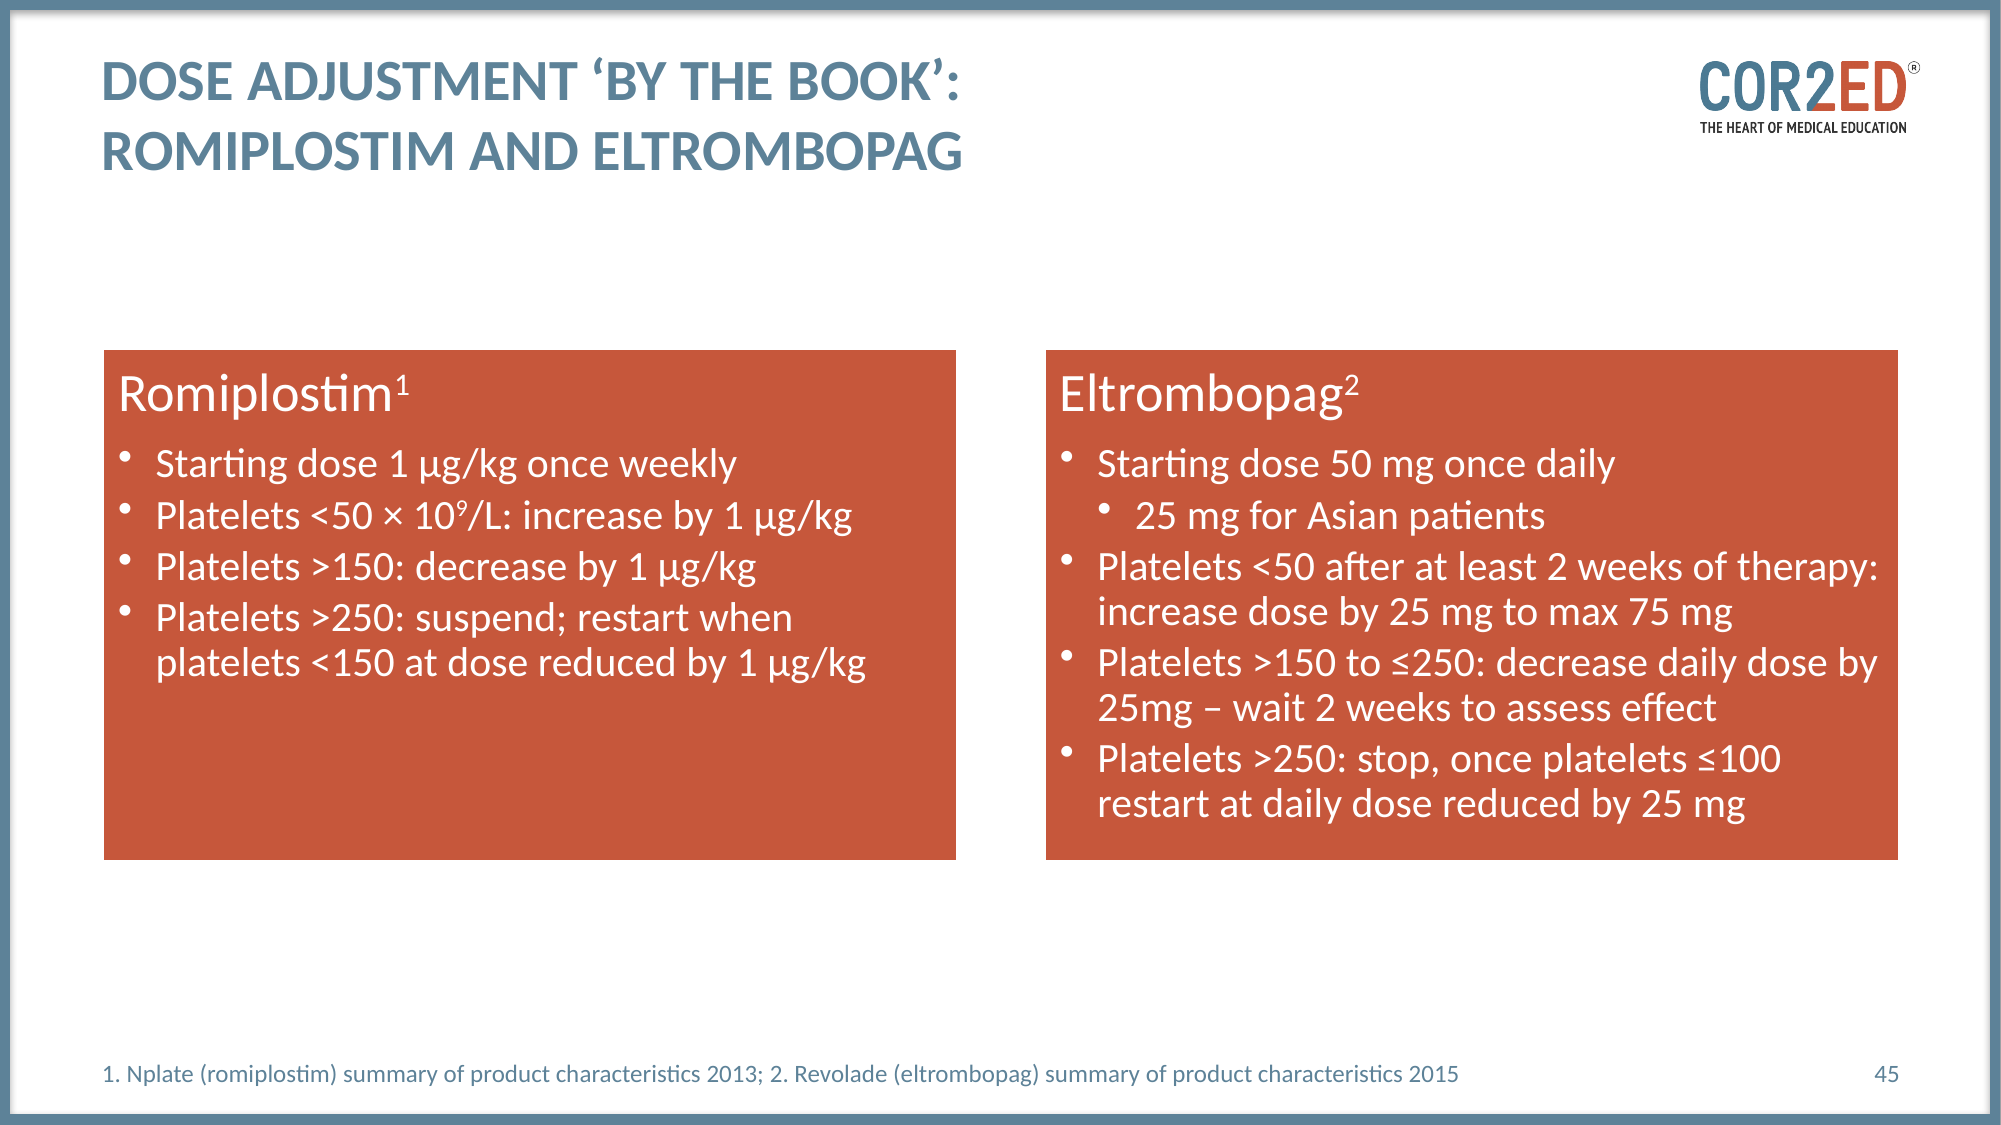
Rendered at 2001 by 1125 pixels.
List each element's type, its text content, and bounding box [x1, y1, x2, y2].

list 1. Nplate (romiplostim) summary of product characteristics 2013; 2. Revolade (eltrombopag) summary of product characteristics 2015 [101, 1042, 1497, 1103]
picture [1686, 47, 1934, 147]
title DOSE ADJUSTMENT ‘BY THE BOOK’: Romiplostim and eltrombopag [101, 42, 1536, 185]
slide_number 45 [1724, 1042, 1900, 1103]
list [101, 233, 1901, 977]
